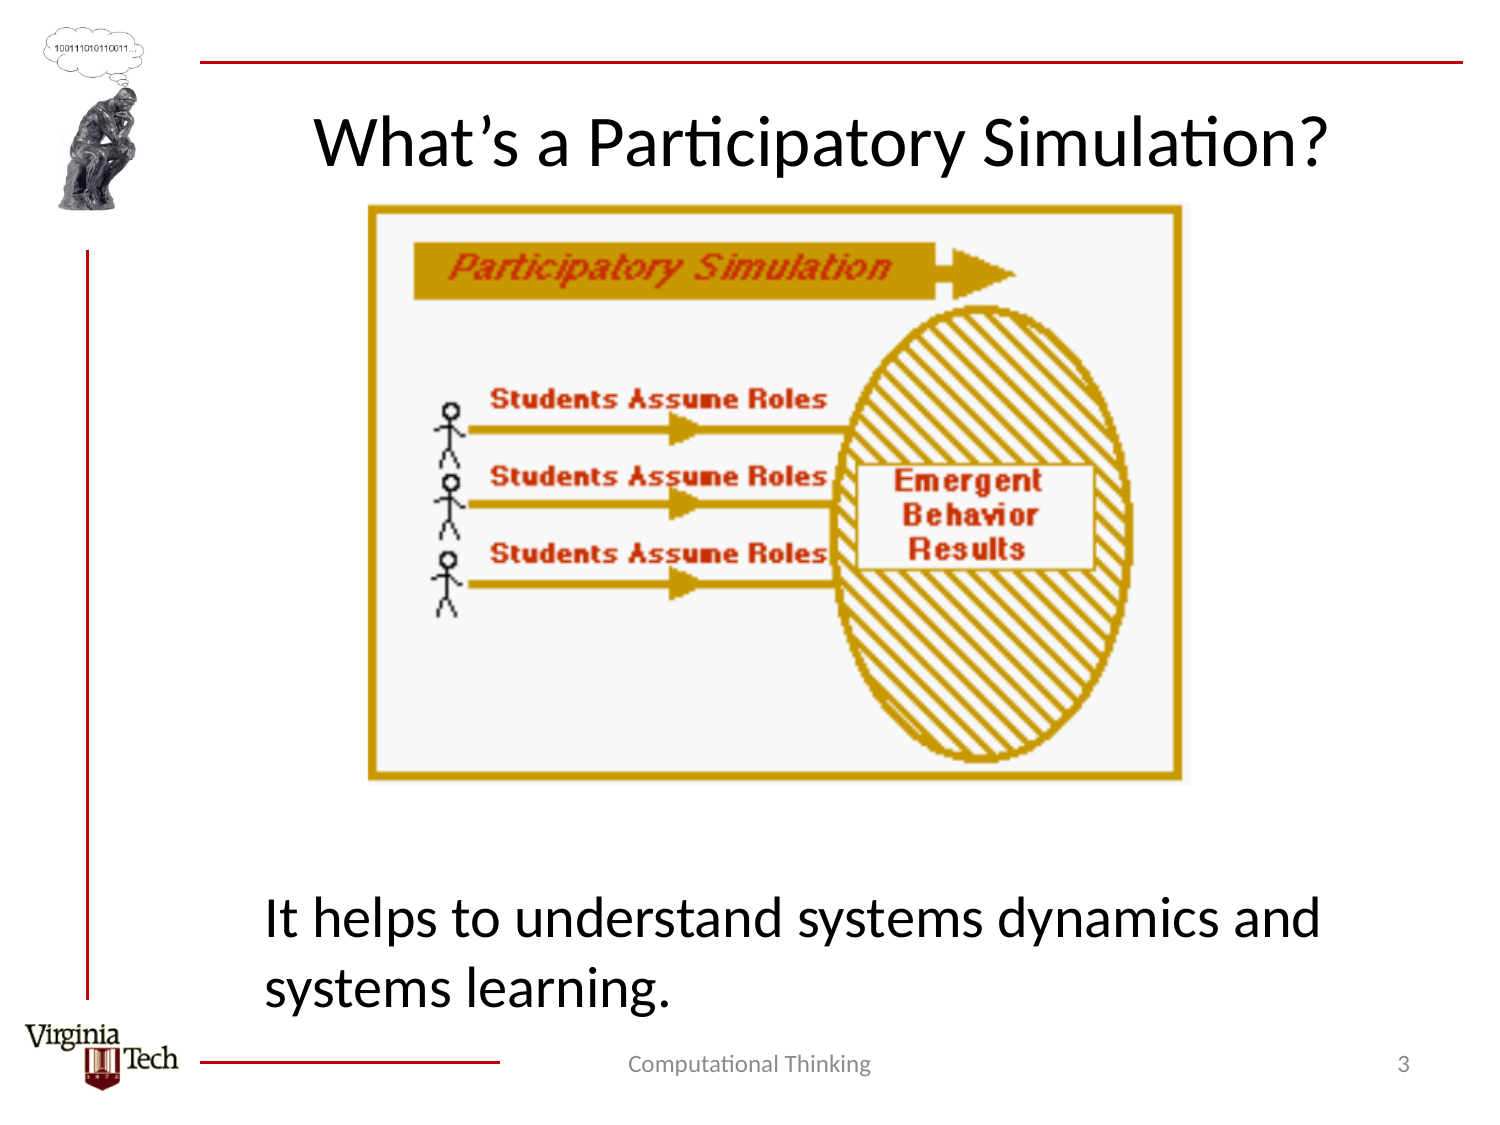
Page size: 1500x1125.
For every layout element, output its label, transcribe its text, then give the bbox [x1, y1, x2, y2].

list It helps to understand systems dynamics and systems learning. [174, 790, 1425, 1038]
title What’s a Participatory Simulation? [200, 75, 1463, 200]
footer Computational Thinking [512, 1033, 988, 1093]
picture [37, 24, 150, 214]
slide_number 3 [1074, 1033, 1425, 1093]
picture [337, 187, 1205, 791]
picture [24, 1024, 179, 1091]
